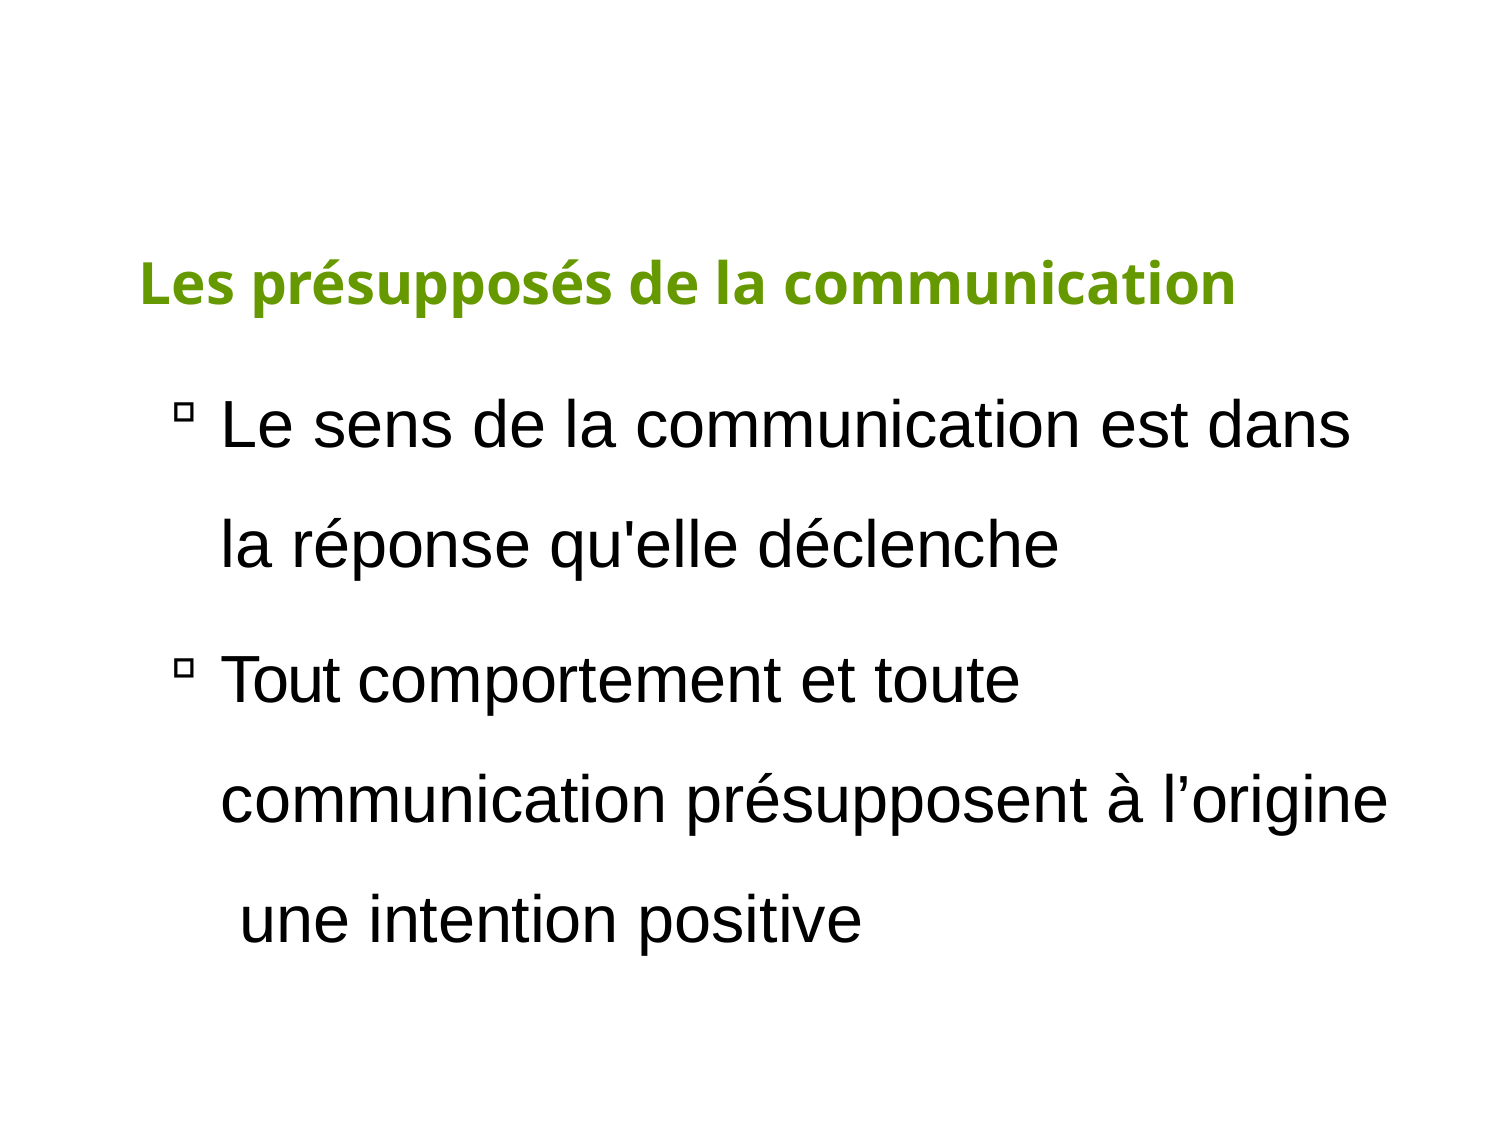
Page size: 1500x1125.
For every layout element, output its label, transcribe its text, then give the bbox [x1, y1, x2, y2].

text_box Les présupposés de la communication Le sens de la communication est dans la réponse qu'elle déclenche Tout comportement et toute communication présupposent à l’origine une intention positive [136, 244, 1396, 957]
